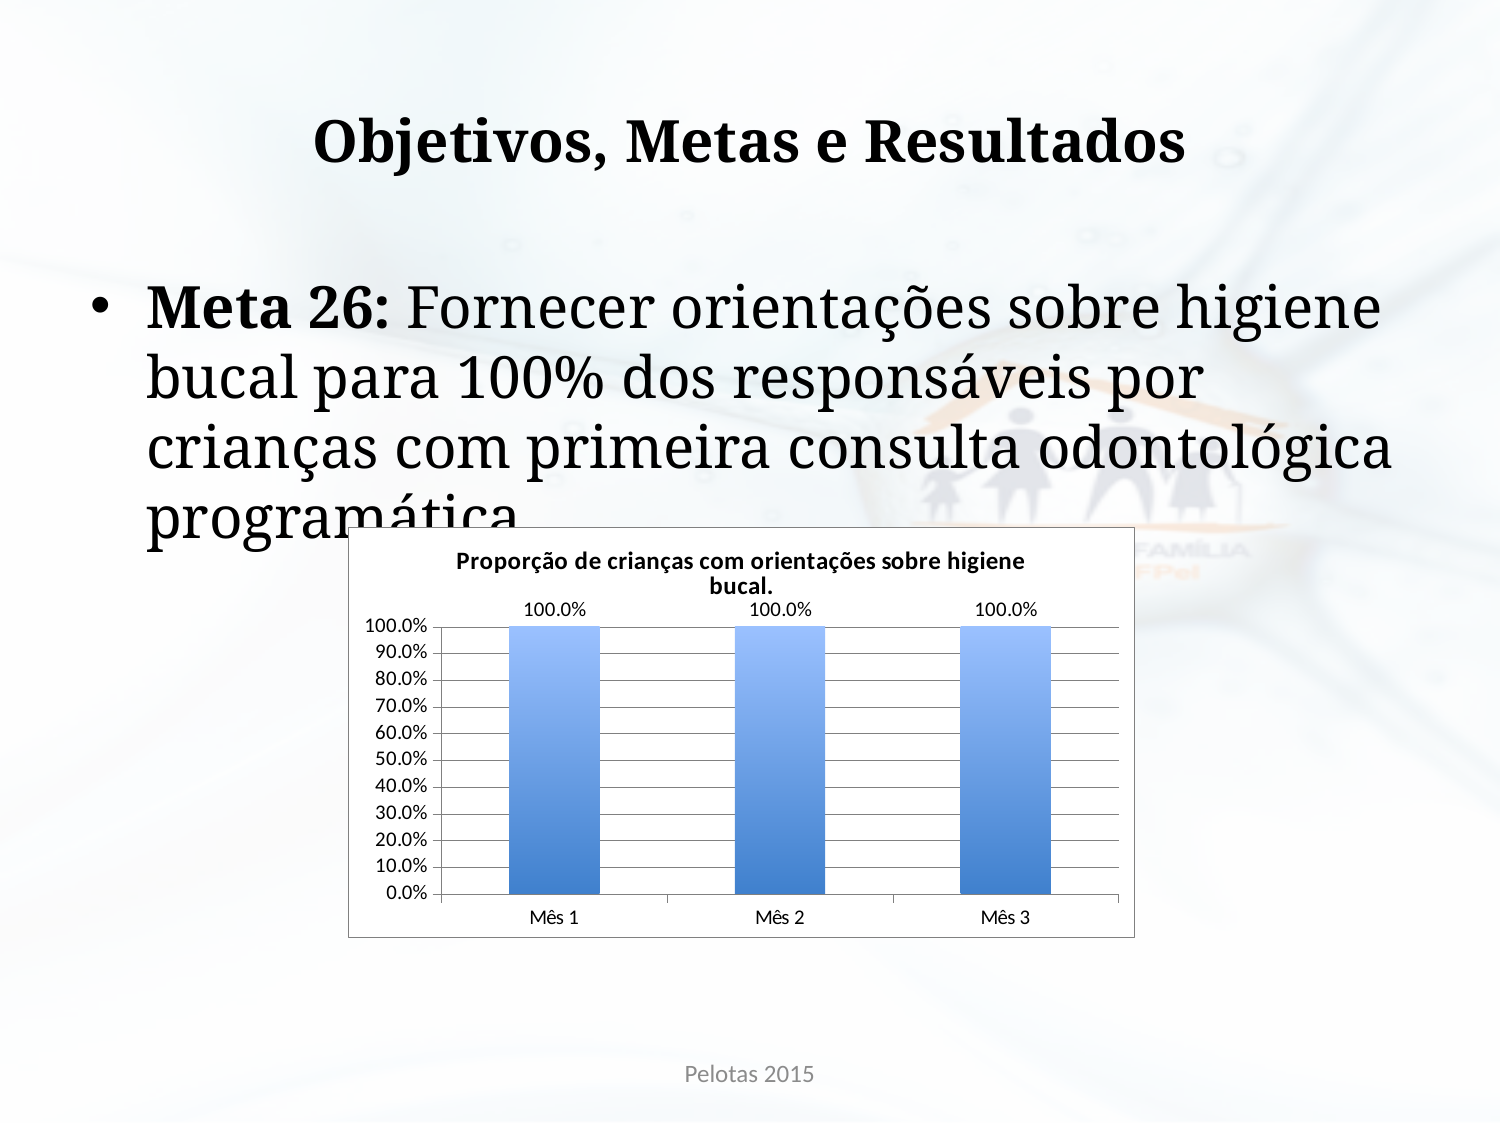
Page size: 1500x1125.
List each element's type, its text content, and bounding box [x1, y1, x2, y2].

footer Pelotas 2015 [512, 1042, 988, 1103]
title Objetivos, Metas e Resultados [75, 45, 1425, 233]
chart [348, 526, 1135, 938]
list Meta 26: Fornecer orientações sobre higiene bucal para 100% dos responsáveis por crianças com primeira consulta odontológica programática. [75, 262, 1425, 1005]
